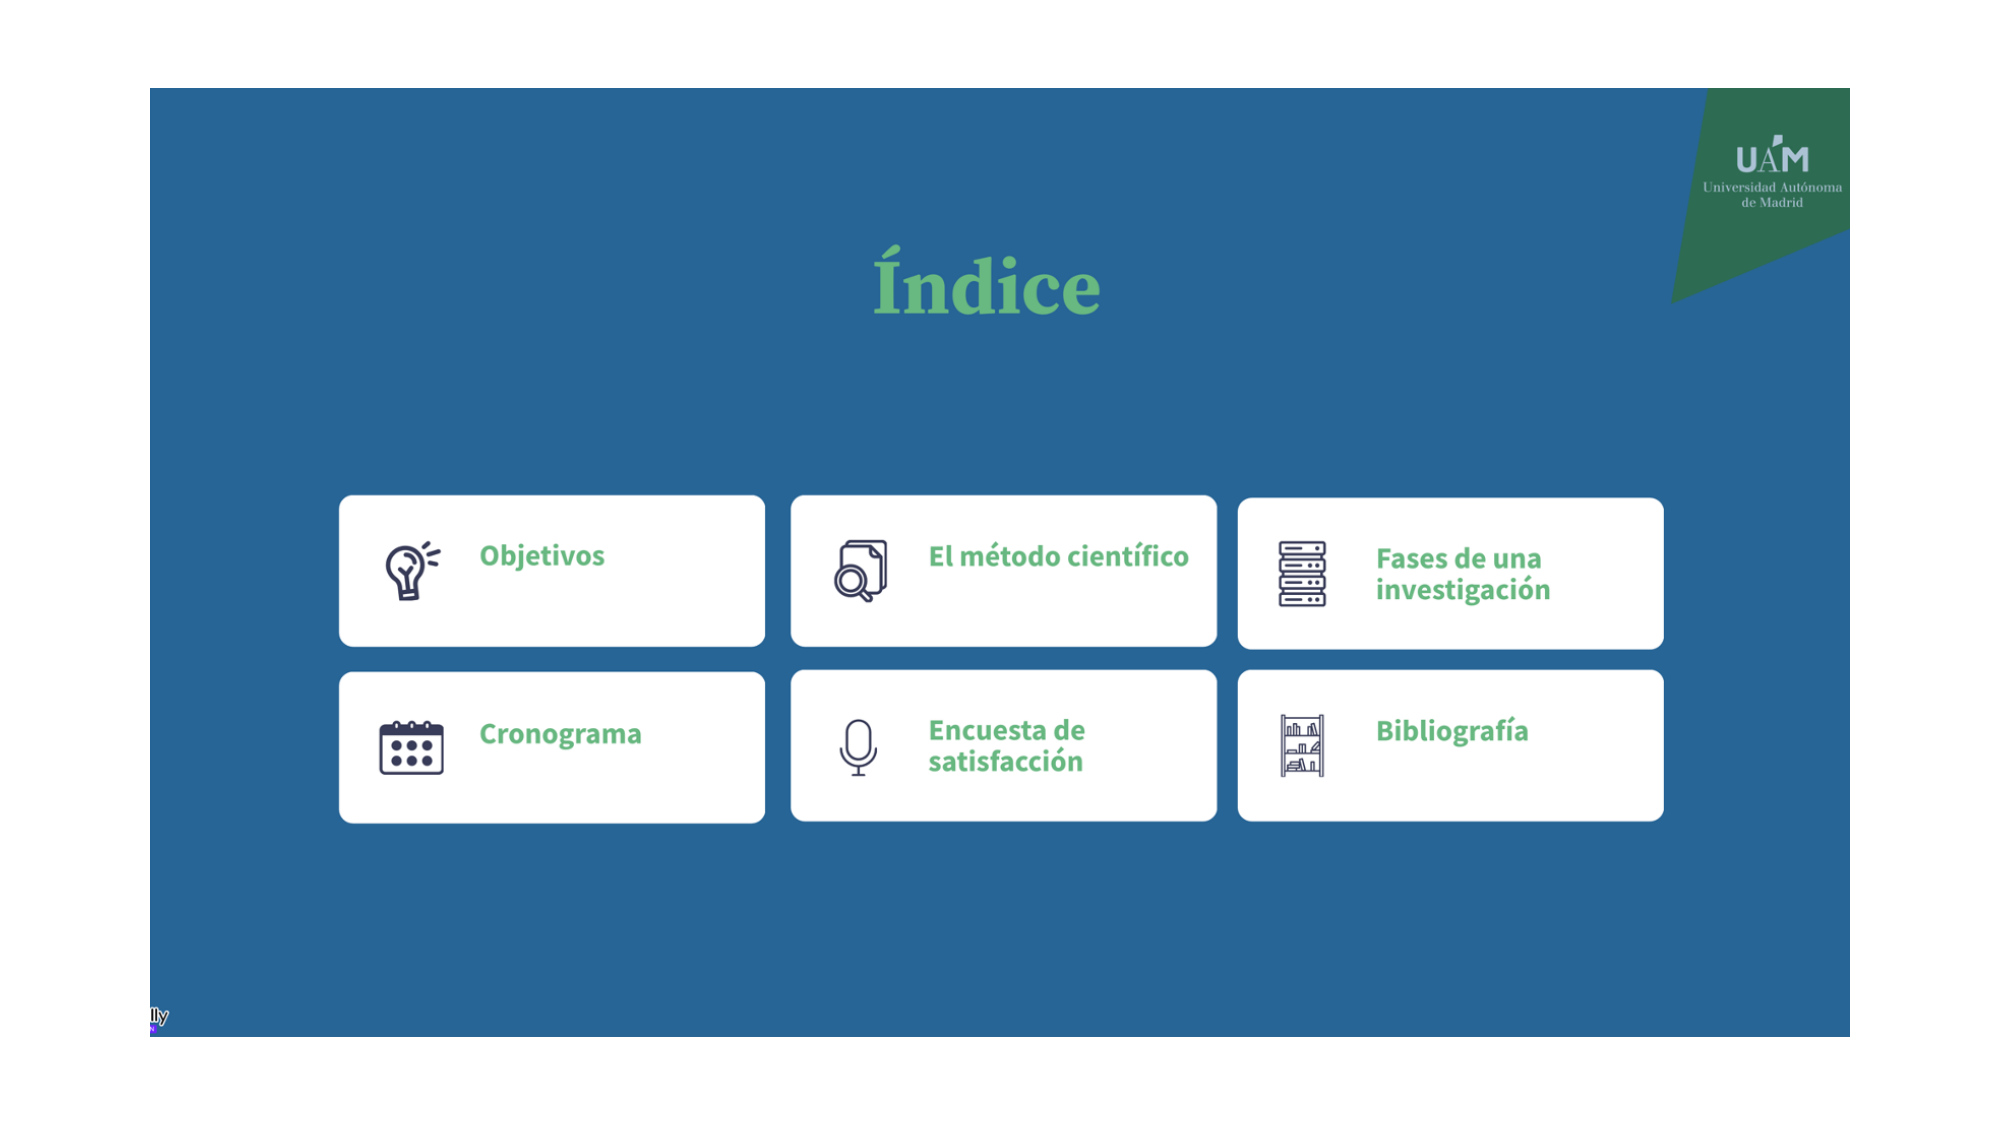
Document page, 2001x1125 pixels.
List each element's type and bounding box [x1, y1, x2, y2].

picture [150, 86, 1850, 1039]
